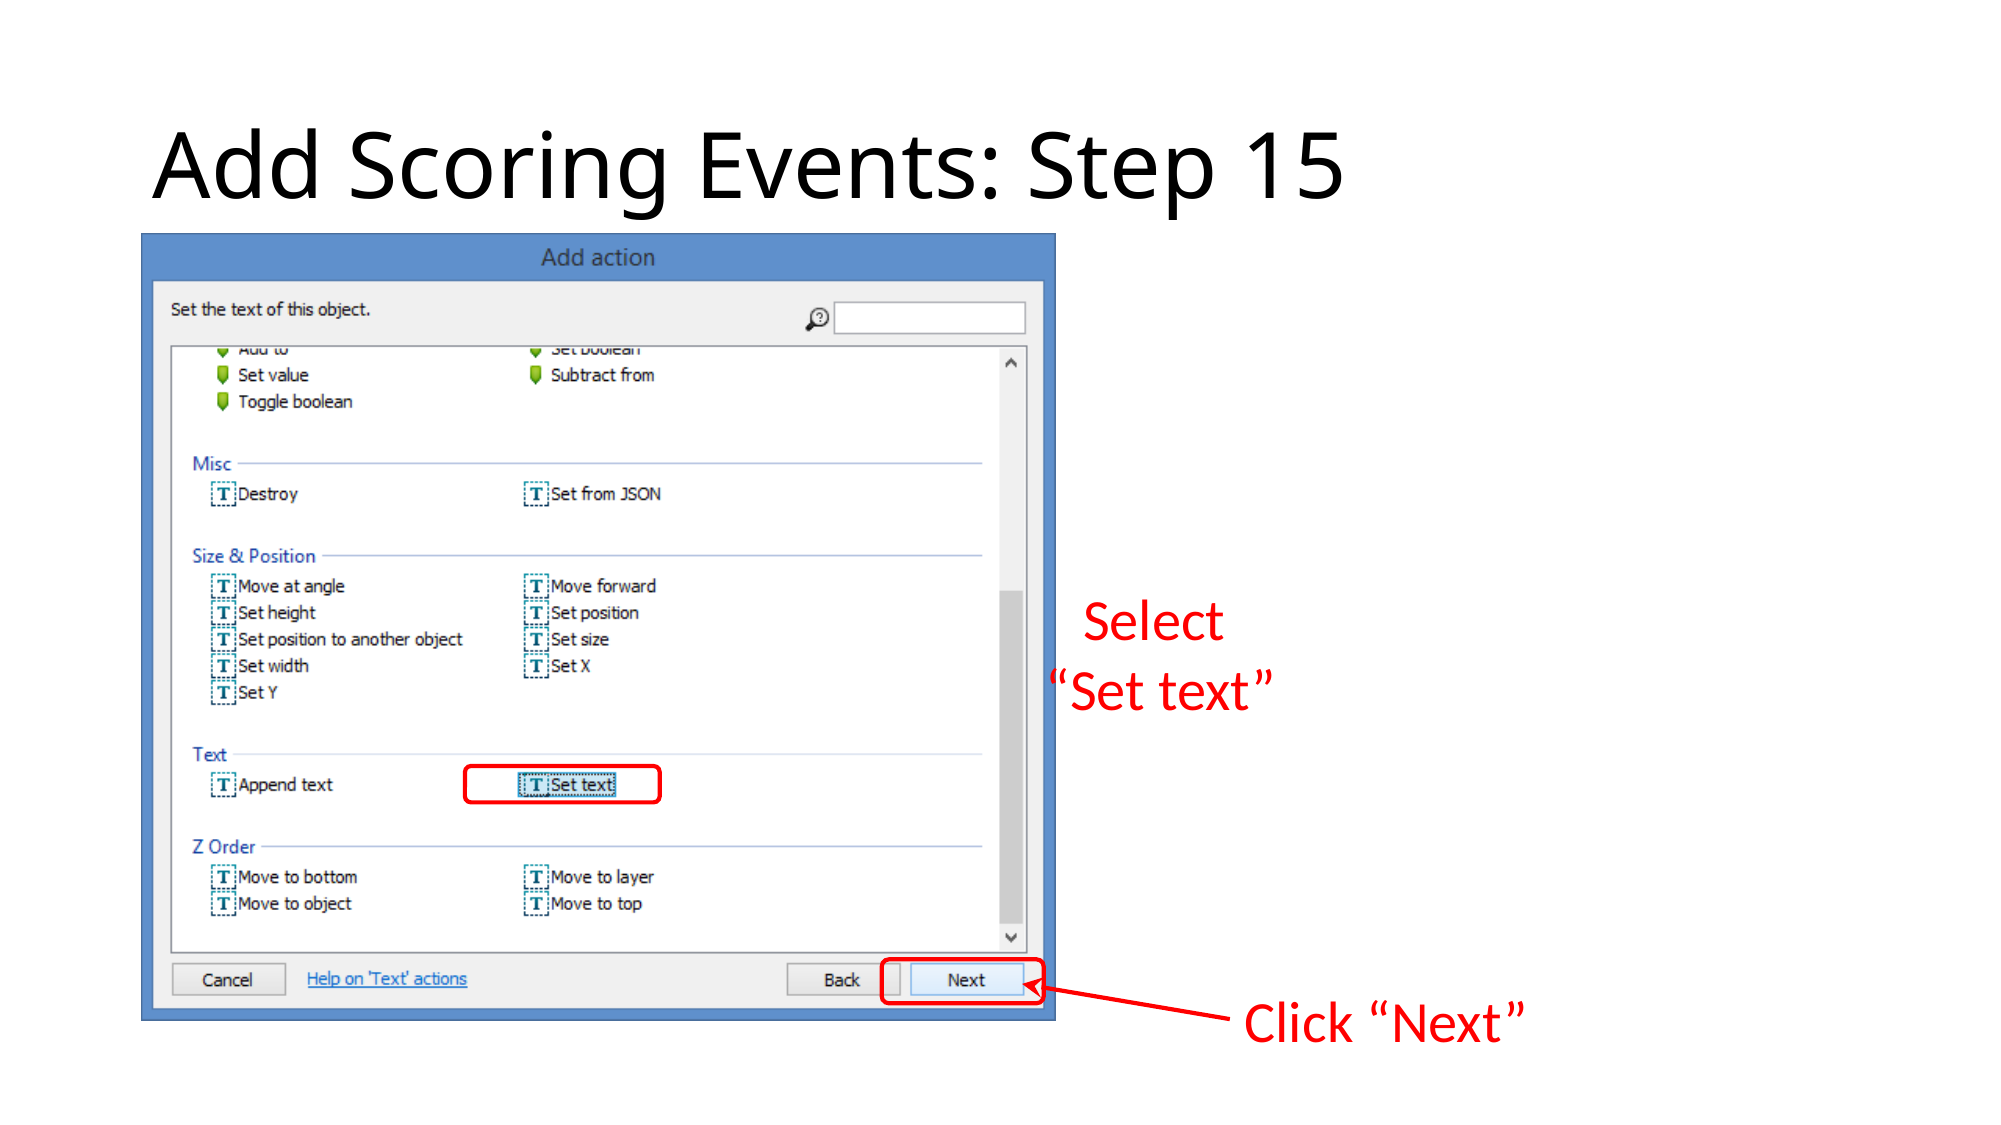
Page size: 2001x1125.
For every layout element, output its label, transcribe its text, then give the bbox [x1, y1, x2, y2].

text_box Click “Next” [1229, 976, 1544, 1062]
title Add Scoring Events: Step 15 [137, 59, 1863, 278]
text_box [1022, 983, 1228, 1020]
picture [141, 233, 1056, 1021]
text_box Select “Set text” [1056, 574, 1292, 730]
